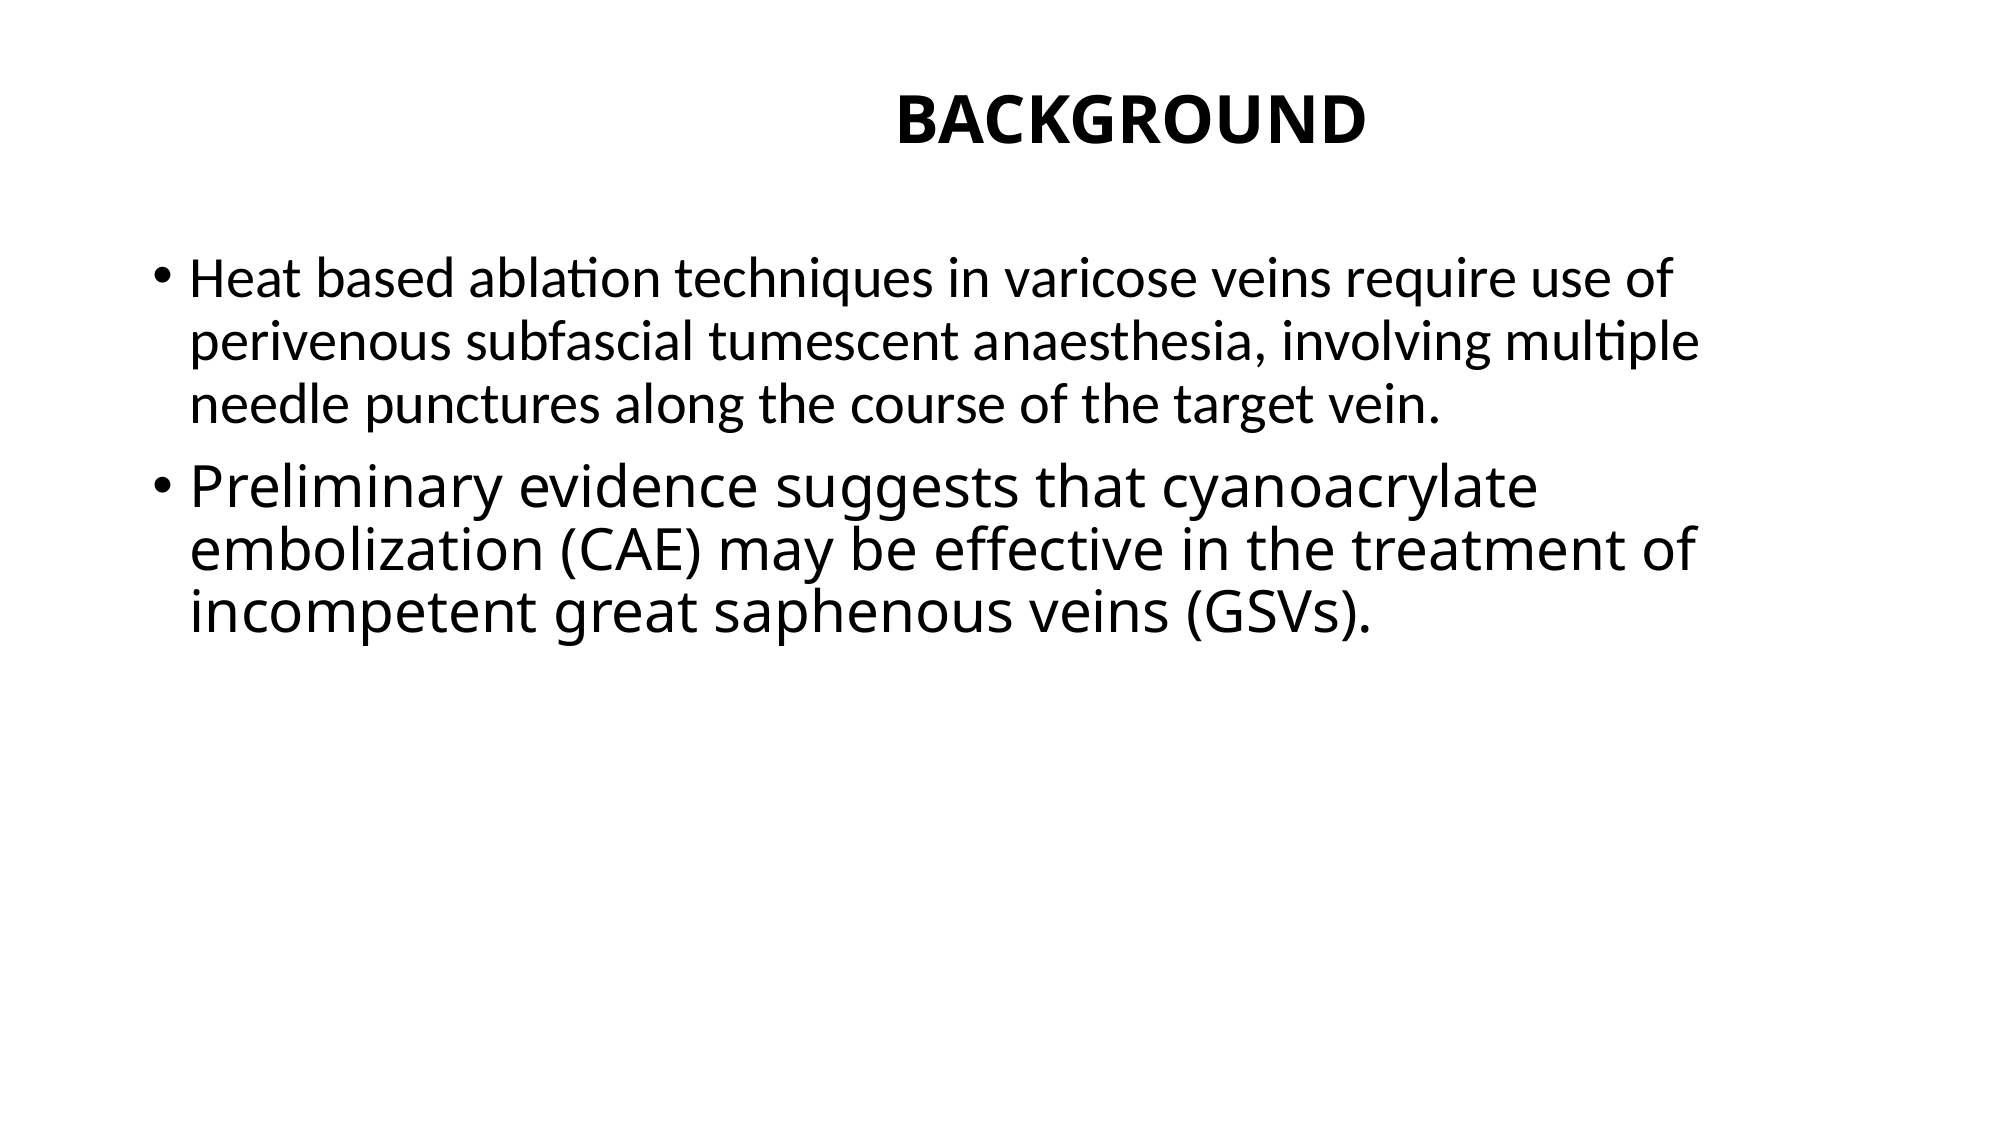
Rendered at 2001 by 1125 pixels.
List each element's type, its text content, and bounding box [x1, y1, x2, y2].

title BACKGROUND [137, 59, 1863, 184]
list Heat based ablation techniques in varicose veins require use of perivenous subfascial tumescent anaesthesia, involving multiple needle punctures along the course of the target vein. Preliminary evidence suggests that cyanoacrylate embolization (CAE) may be effective in the treatment of incompetent great saphenous veins (GSVs). [137, 239, 1863, 1014]
